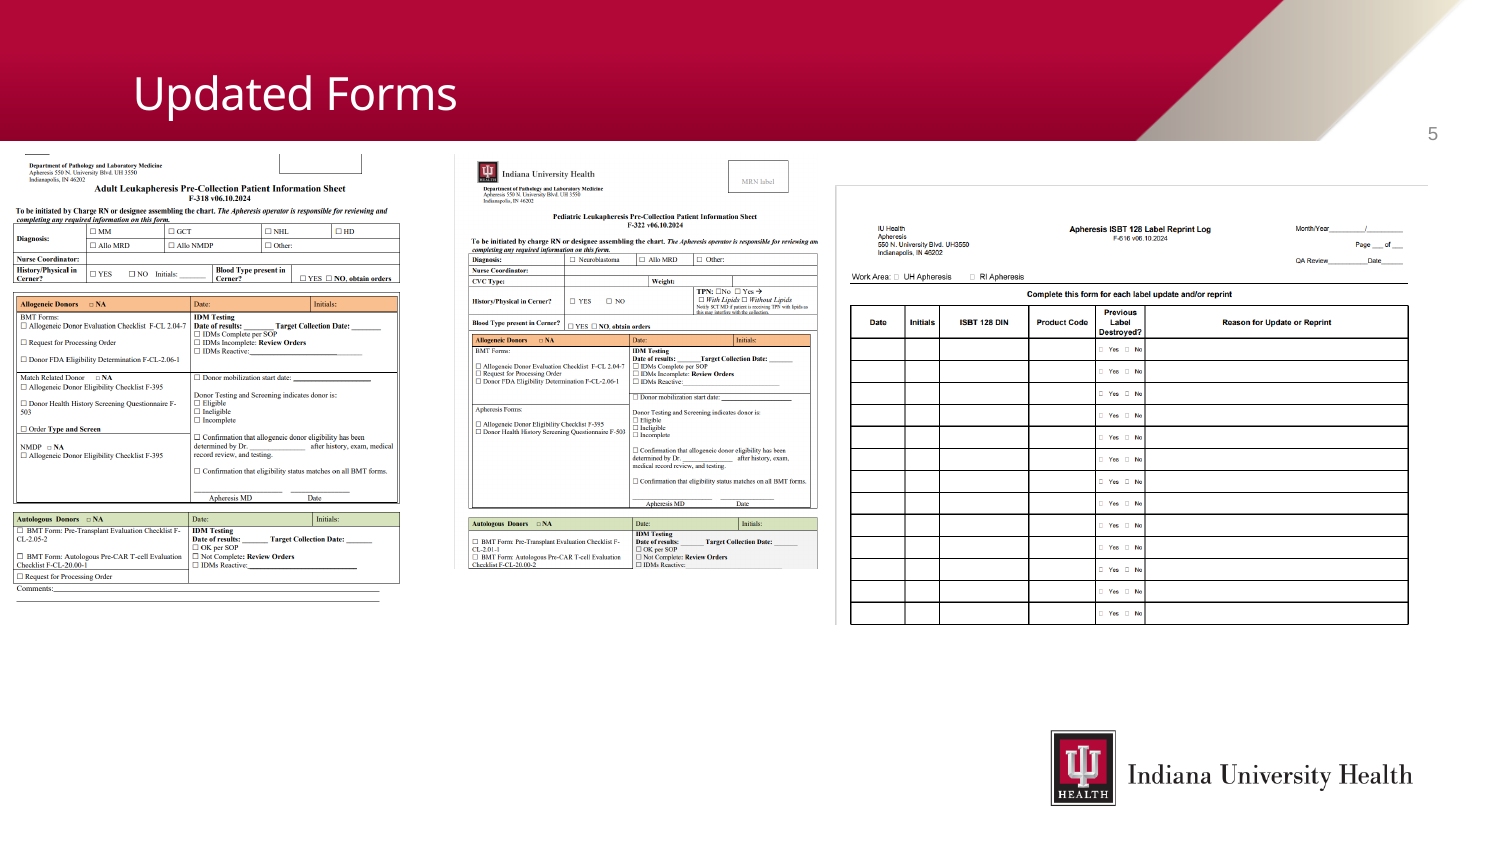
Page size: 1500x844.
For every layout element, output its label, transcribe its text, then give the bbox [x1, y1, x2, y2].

title Updated Forms [132, 25, 1140, 121]
picture [454, 154, 818, 570]
slide_number 5 [1318, 98, 1439, 144]
picture [834, 185, 1428, 626]
picture [0, 0, 1500, 141]
list [265, 278, 1428, 755]
picture [0, 154, 403, 610]
picture [1048, 755, 1415, 809]
